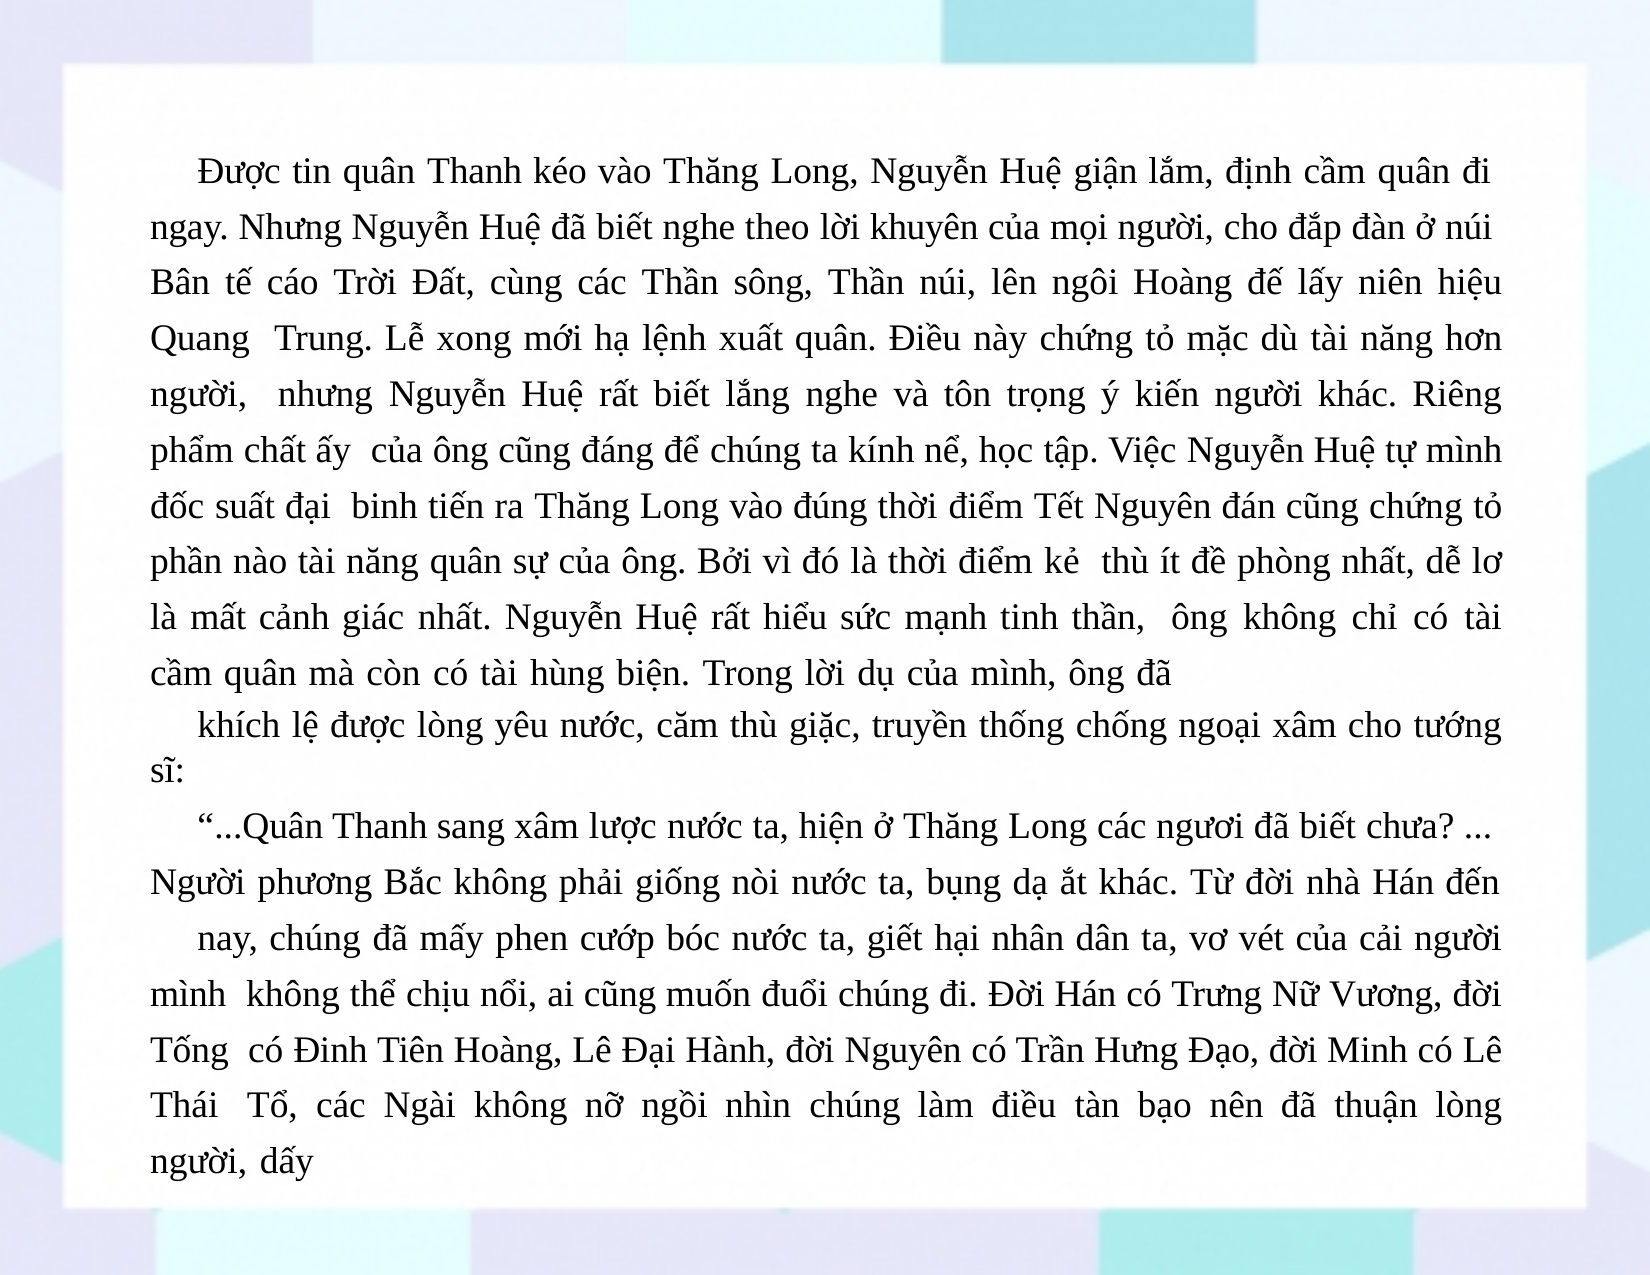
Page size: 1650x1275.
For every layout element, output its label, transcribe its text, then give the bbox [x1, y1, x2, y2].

picture [0, 0, 1650, 1275]
text_box Được tin quân Thanh kéo vào Thăng Long, Nguyễn Huệ giận lắm, định cầm quân đi ngay. Nhưng Nguyễn Huệ đã biết nghe theo lời khuyên của mọi người, cho đắp đàn ở núi Bân tế cáo Trời Đất, cùng các Thần sông, Thần núi, lên ngôi Hoàng đế lấy niên hiệu Quang Trung. Lễ xong mới hạ lệnh xuất quân. Điều này chứng tỏ mặc dù tài năng hơn người, nhưng Nguyễn Huệ rất biết lắng nghe và tôn trọng ý kiến người khác. Riêng phẩm chất ấy của ông cũng đáng để chúng ta kính nể, học tập. Việc Nguyễn Huệ tự mình đốc suất đại binh tiến ra Thăng Long vào đúng thời điểm Tết Nguyên đán cũng chứng tỏ phần nào tài năng quân sự của ông. Bởi vì đó là thời điểm kẻ thù ít đề phòng nhất, dễ lơ là mất cảnh giác nhất. Nguyễn Huệ rất hiểu sức mạnh tinh thần, ông không chỉ có tài cầm quân mà còn có tài hùng biện. Trong lời dụ của mình, ông đã khích lệ được lòng yêu nước, căm thù giặc, truyền thống chống ngoại xâm cho tướng sĩ: “...Quân Thanh sang xâm lược nước ta, hiện ở Thăng Long các ngươi đã biết chưa? ... Người phương Bắc không phải giống nòi nước ta, bụng dạ ắt khác. Từ đời nhà Hán đến nay, chúng đã mấy phen cướp bóc nước ta, giết hại nhân dân ta, vơ vét của cải người mình không thể chịu nổi, ai cũng muốn đuổi chúng đi. Đời Hán có Trưng Nữ Vương, đời Tống có Đinh Tiên Hoàng, Lê Đại Hành, đời Nguyên có Trần Hưng Đạo, đời Minh có Lê Thái Tổ, các Ngài không nỡ ngồi nhìn chúng làm điều tàn bạo nên đã thuận lòng người, dấy [147, 133, 1503, 1181]
